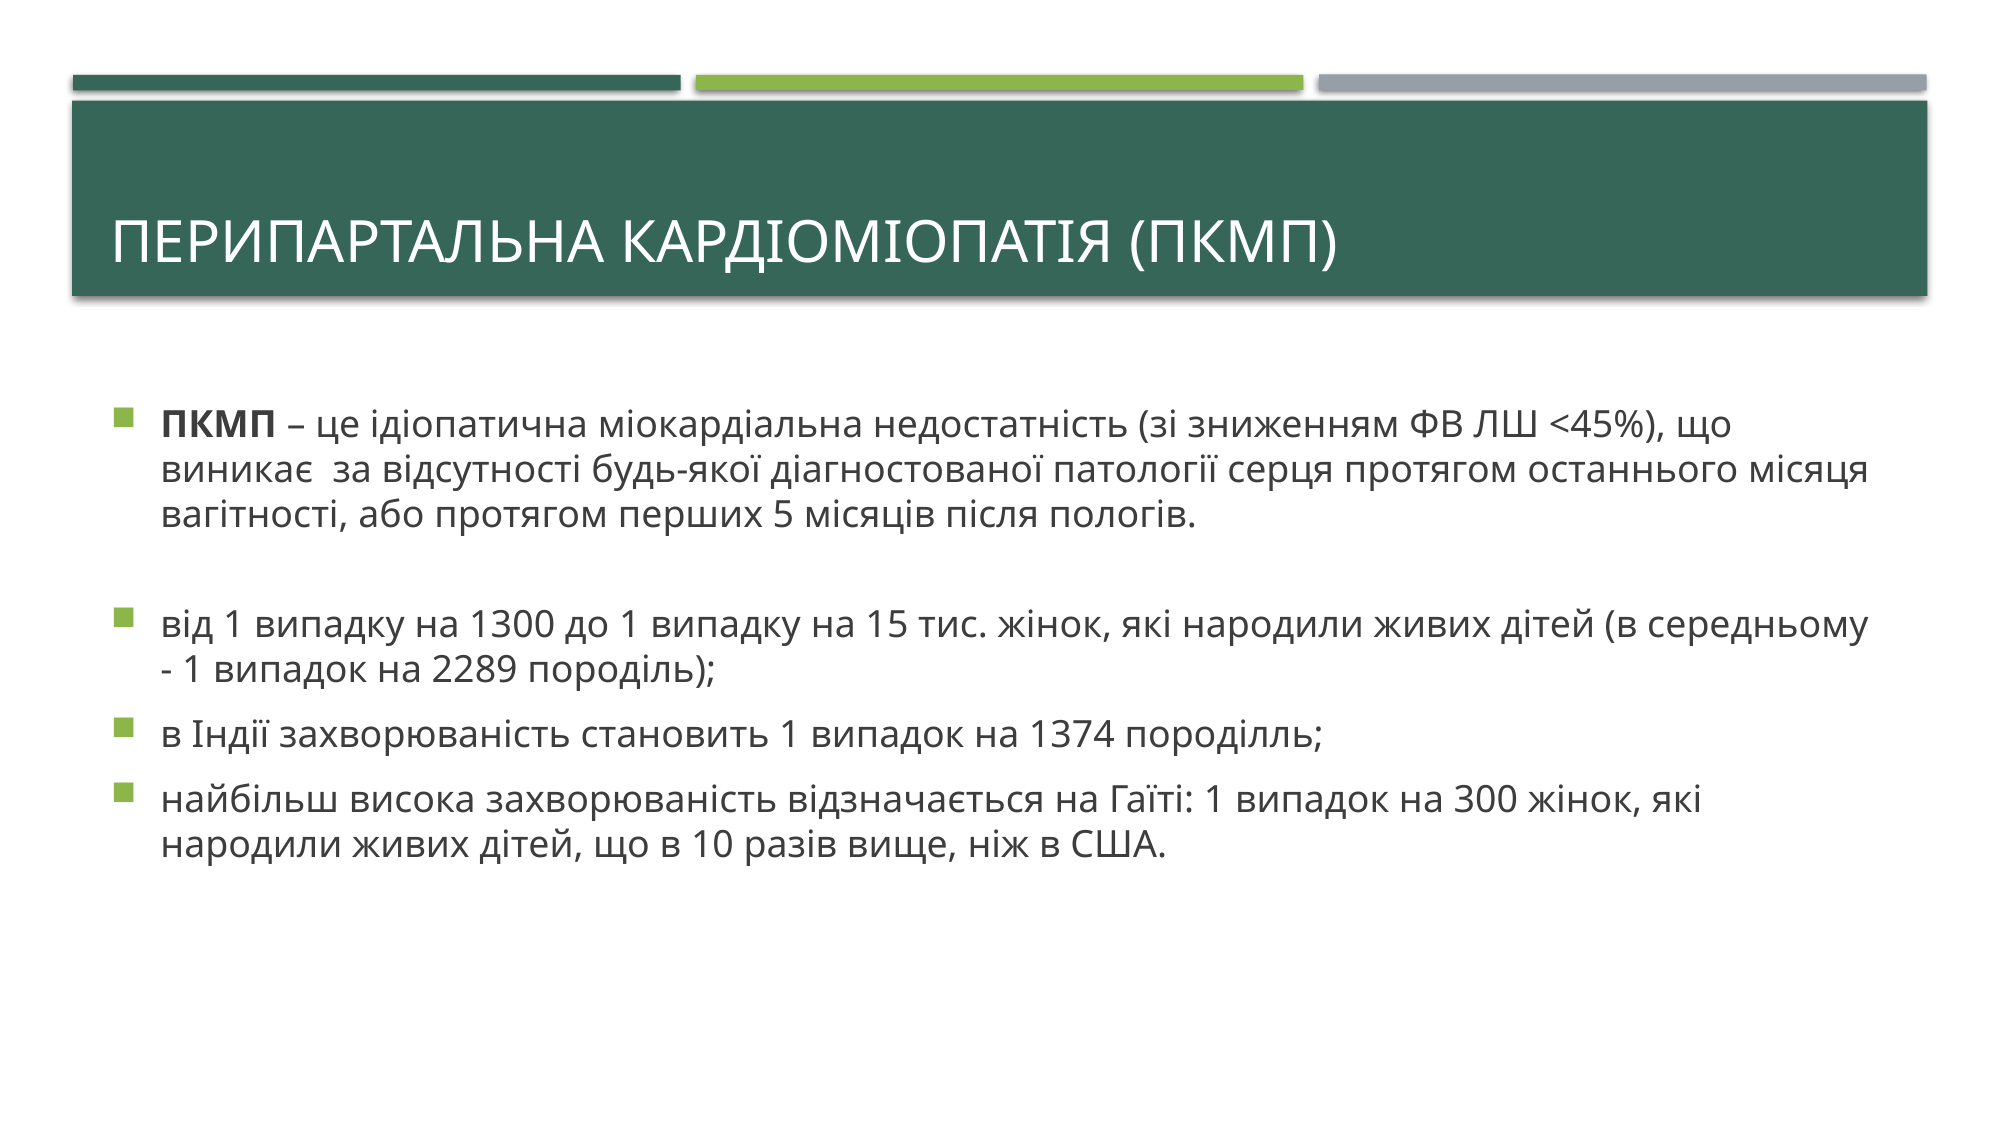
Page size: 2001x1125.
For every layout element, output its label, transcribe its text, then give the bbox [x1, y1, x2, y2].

list ПКМП – це ідіопатична міокардіальна недостатність (зі зниженням ФВ ЛШ <45%), що виникає за відсутності будь-якої діагностованої патології серця протягом останнього місяця вагітності, або протягом перших 5 місяців після пологів. від 1 випадку на 1300 до 1 випадку на 15 тис. жінок, які народили живих дітей (в середньому - 1 випадок на 2289 породіль); в Індії захворюваність становить 1 випадок на 1374 породілль; найбільш висока захворюваність відзначається на Гаїті: 1 випадок на 300 жінок, які народили живих дітей, що в 10 разів вище, ніж в США. [95, 357, 1905, 1038]
title Перипартальна кардіоміопатія (ПКМП) [95, 115, 1905, 282]
